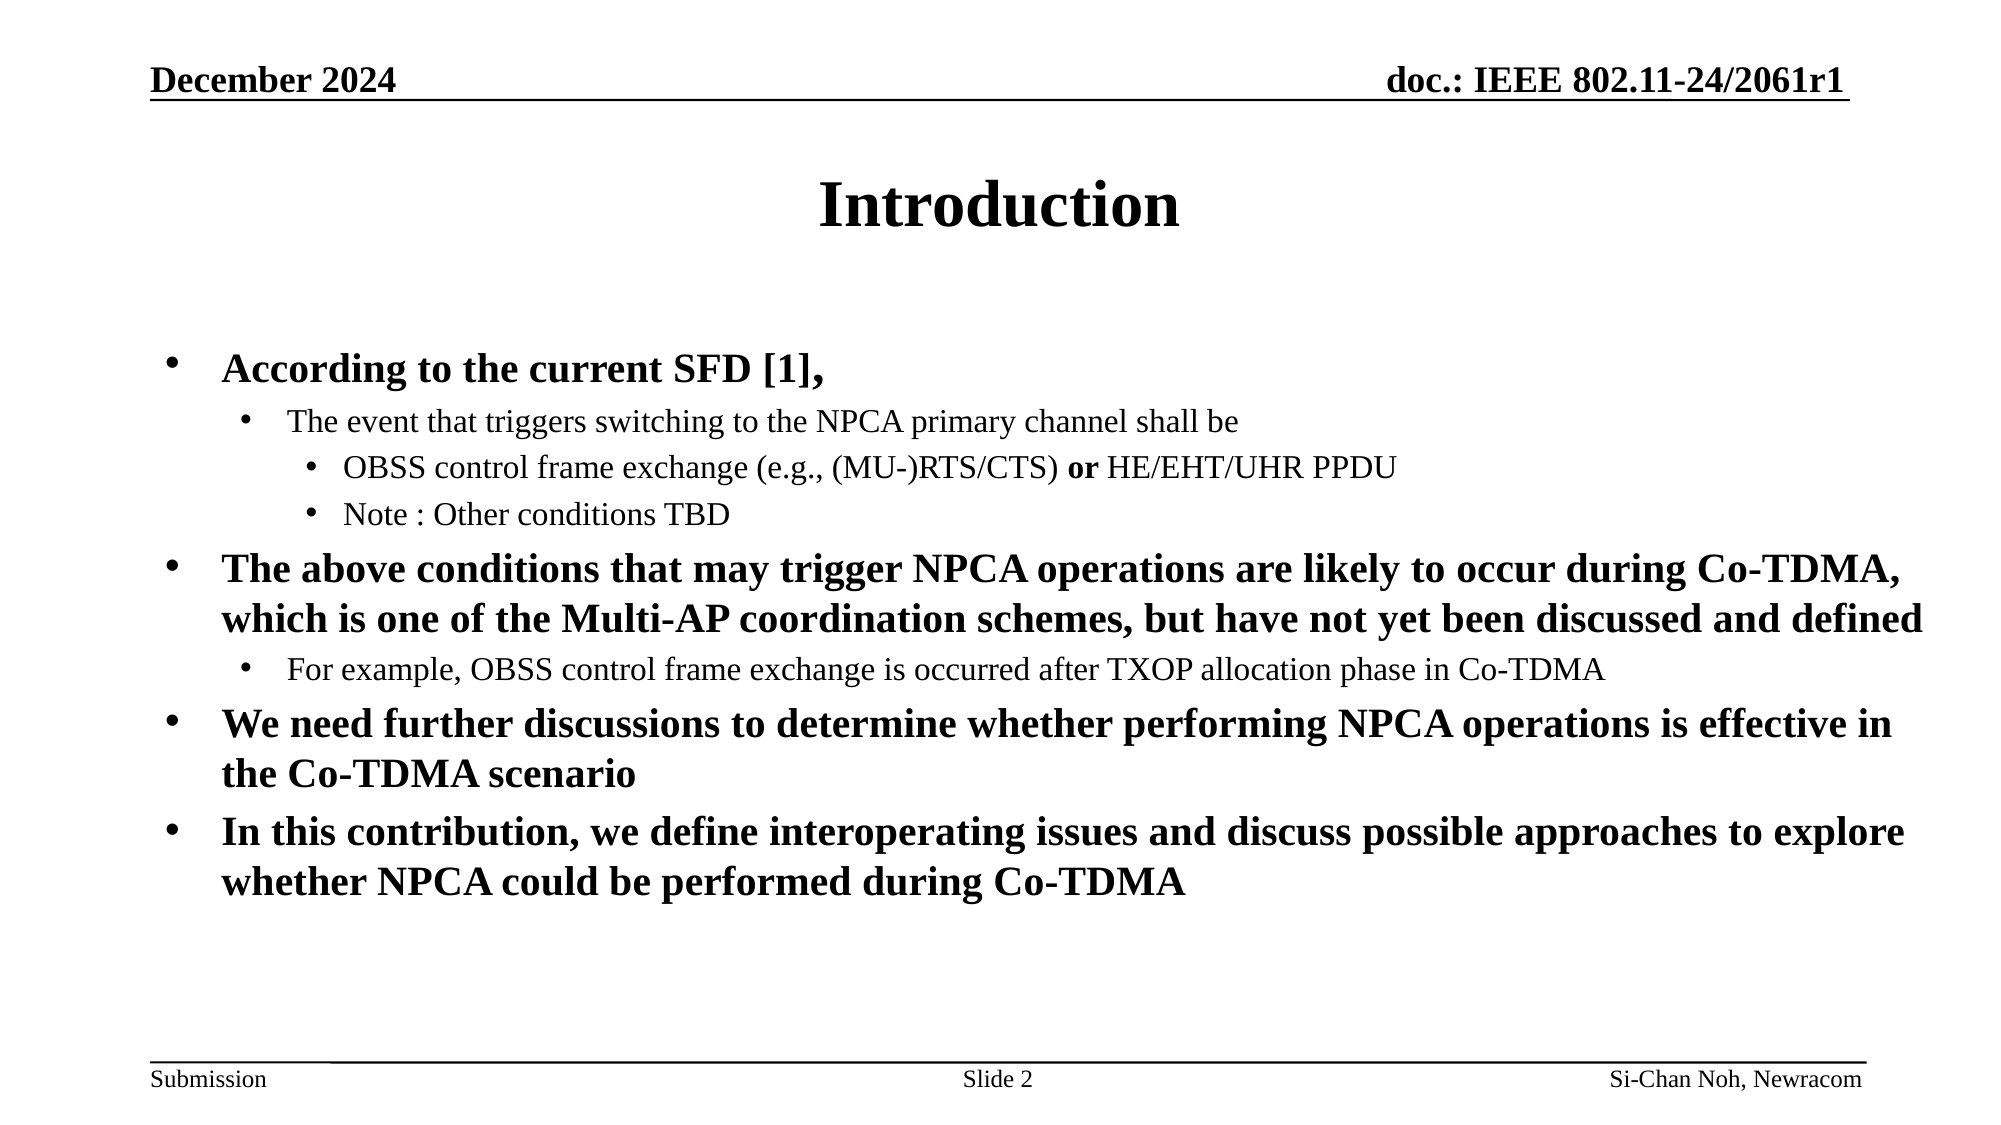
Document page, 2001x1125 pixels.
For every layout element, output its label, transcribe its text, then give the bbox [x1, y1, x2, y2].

footer Si-Chan Noh, Newracom [1606, 1061, 1863, 1093]
text_box According to the current SFD [1], The event that triggers switching to the NPCA primary channel shall be OBSS control frame exchange (e.g., (MU-)RTS/CTS) or HE/EHT/UHR PPDU Note : Other conditions TBD The above conditions that may trigger NPCA operations are likely to occur during Co-TDMA, which is one of the Multi-AP coordination schemes, but have not yet been discussed and defined For example, OBSS control frame exchange is occurred after TXOP allocation phase in Co-TDMA We need further discussions to determine whether performing NPCA operations is effective in the Co-TDMA scenario In this contribution, we define interoperating issues and discuss possible approaches to explore whether NPCA could be performed during Co-TDMA [149, 324, 1950, 1000]
title Introduction [150, 112, 1850, 288]
slide_number Slide 2 [962, 1061, 1034, 1093]
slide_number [149, 54, 404, 101]
